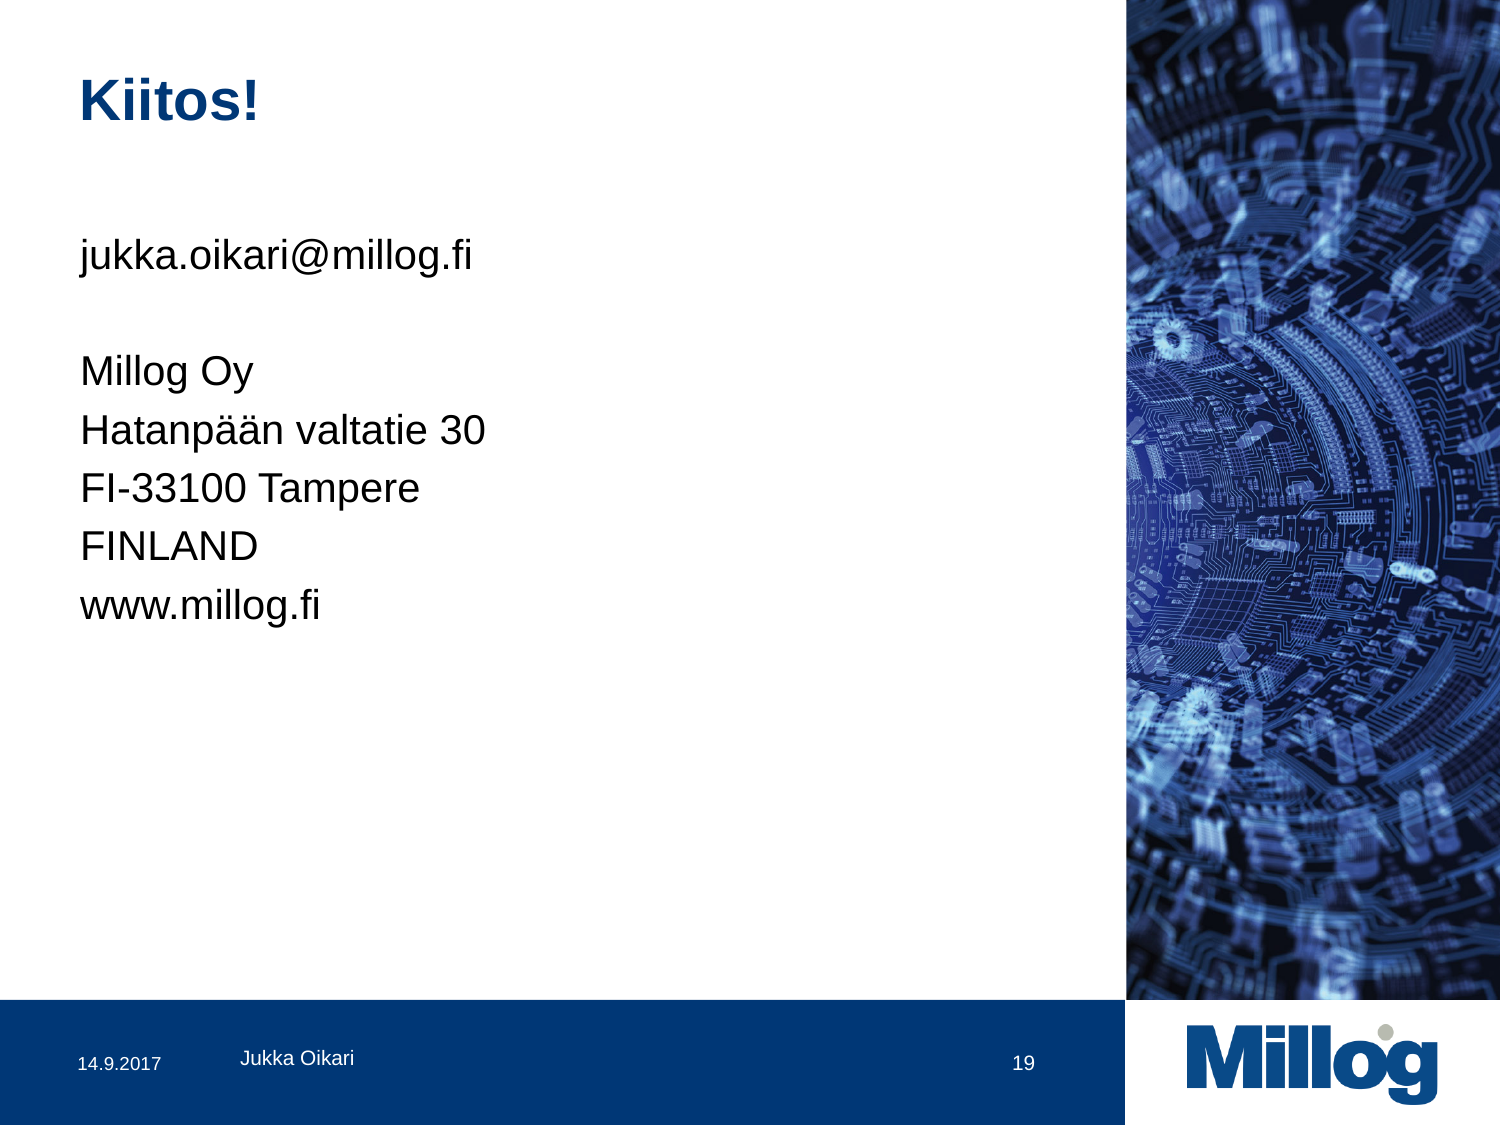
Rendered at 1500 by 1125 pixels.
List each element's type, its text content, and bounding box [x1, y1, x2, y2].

list jukka.oikari@millog.fi Millog Oy Hatanpään valtatie 30 FI-33100 Tampere FINLAND www.millog.fi [64, 219, 1120, 958]
title Kiitos! [64, 54, 1120, 155]
picture [1125, 0, 1500, 1000]
footer Jukka Oikari [226, 1037, 538, 1088]
picture [1187, 1024, 1438, 1105]
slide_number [62, 1037, 226, 1088]
slide_number 19 [787, 1037, 1051, 1088]
